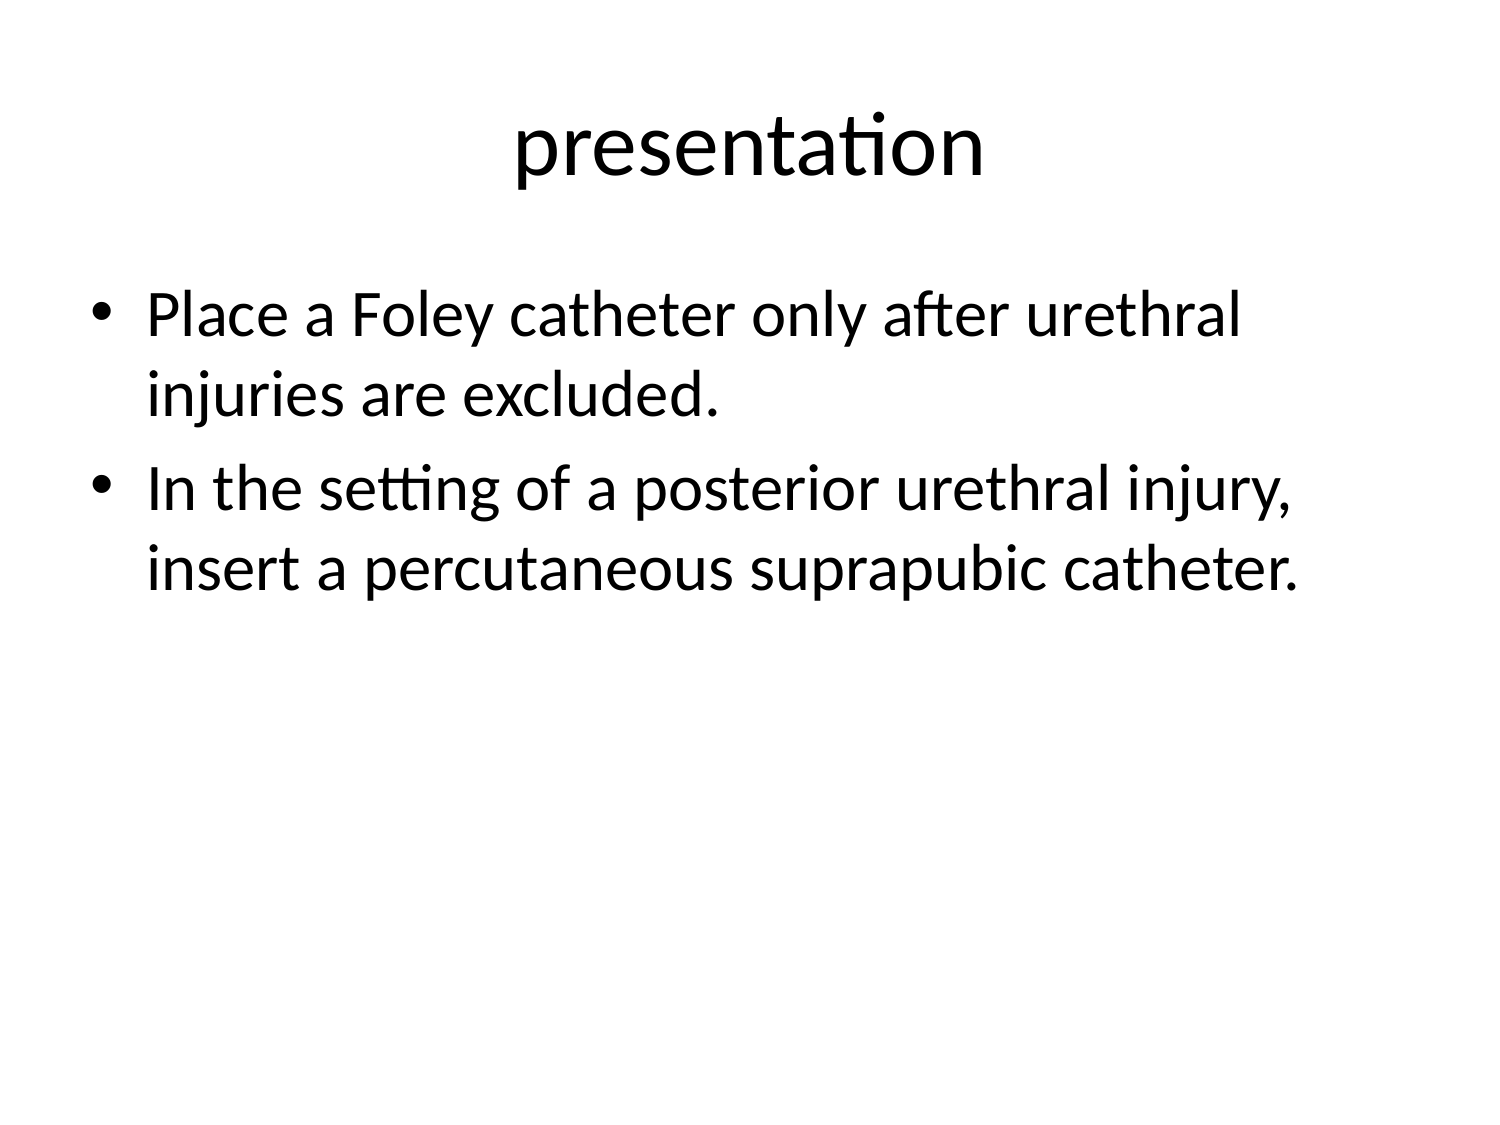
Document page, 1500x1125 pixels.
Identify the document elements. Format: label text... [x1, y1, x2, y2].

title presentation [75, 45, 1425, 233]
list Place a Foley catheter only after urethral injuries are excluded. In the setting of a posterior urethral injury, insert a percutaneous suprapubic catheter. [75, 262, 1425, 1005]
